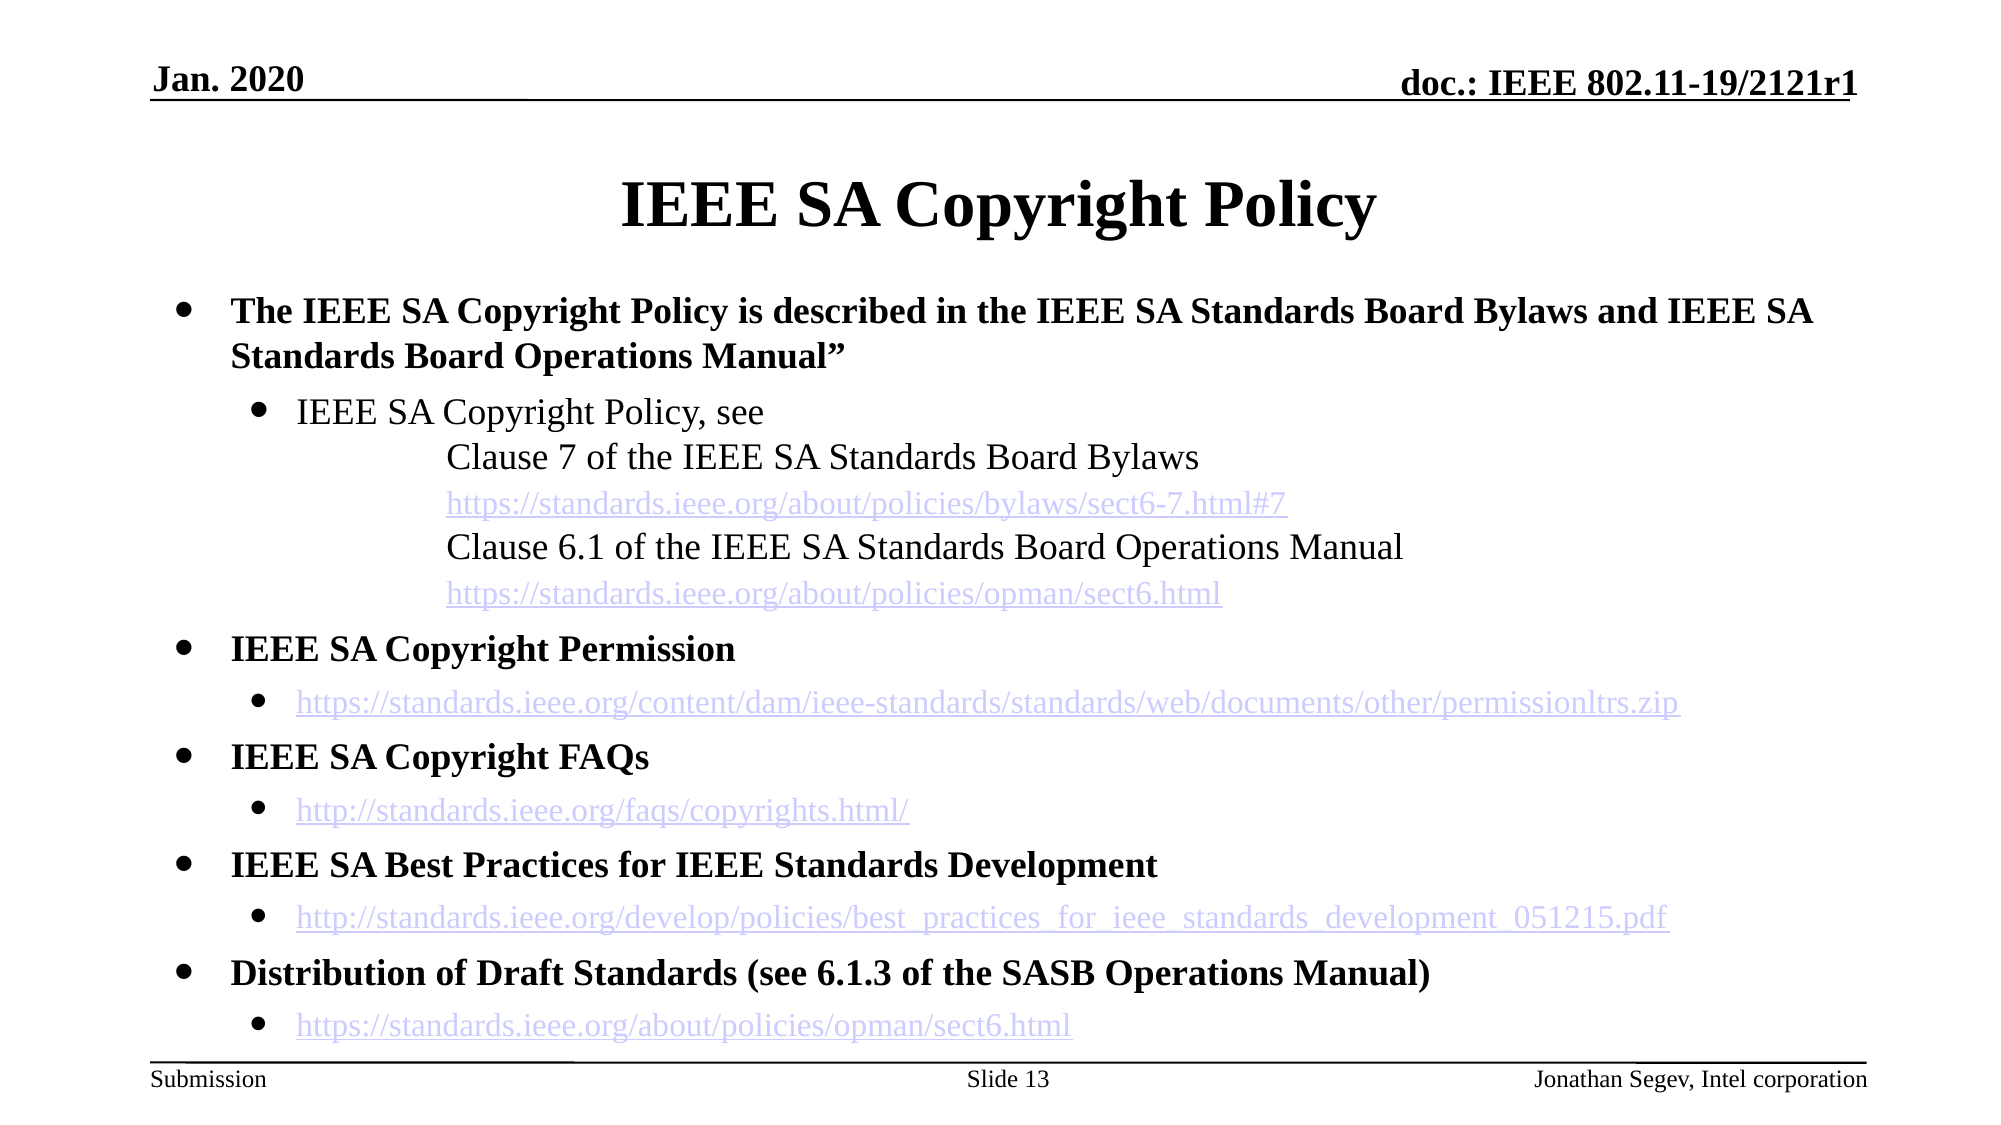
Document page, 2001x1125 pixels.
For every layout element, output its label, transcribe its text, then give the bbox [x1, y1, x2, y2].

list The IEEE SA Copyright Policy is described in the IEEE SA Standards Board Bylaws and IEEE SA Standards Board Operations Manual” IEEE SA Copyright Policy, see Clause 7 of the IEEE SA Standards Board Bylaws https://standards.ieee.org/about/policies/bylaws/sect6-7.html#7 Clause 6.1 of the IEEE SA Standards Board Operations Manual https://standards.ieee.org/about/policies/opman/sect6.html IEEE SA Copyright Permission https://standards.ieee.org/content/dam/ieee-standards/standards/web/documents/other/permissionltrs.zip IEEE SA Copyright FAQs http://standards.ieee.org/faqs/copyrights.html/ IEEE SA Best Practices for IEEE Standards Development http://standards.ieee.org/develop/policies/best_practices_for_ieee_standards_development_051215.pdf Distribution of Draft Standards (see 6.1.3 of the SASB Operations Manual) https://standards.ieee.org/about/policies/opman/sect6.html [149, 278, 1850, 1000]
title IEEE SA Copyright Policy [149, 112, 1850, 278]
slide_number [152, 54, 563, 100]
slide_number Slide 13 [950, 1061, 1067, 1123]
footer Jonathan Segev, Intel corporation [1171, 1061, 1869, 1093]
